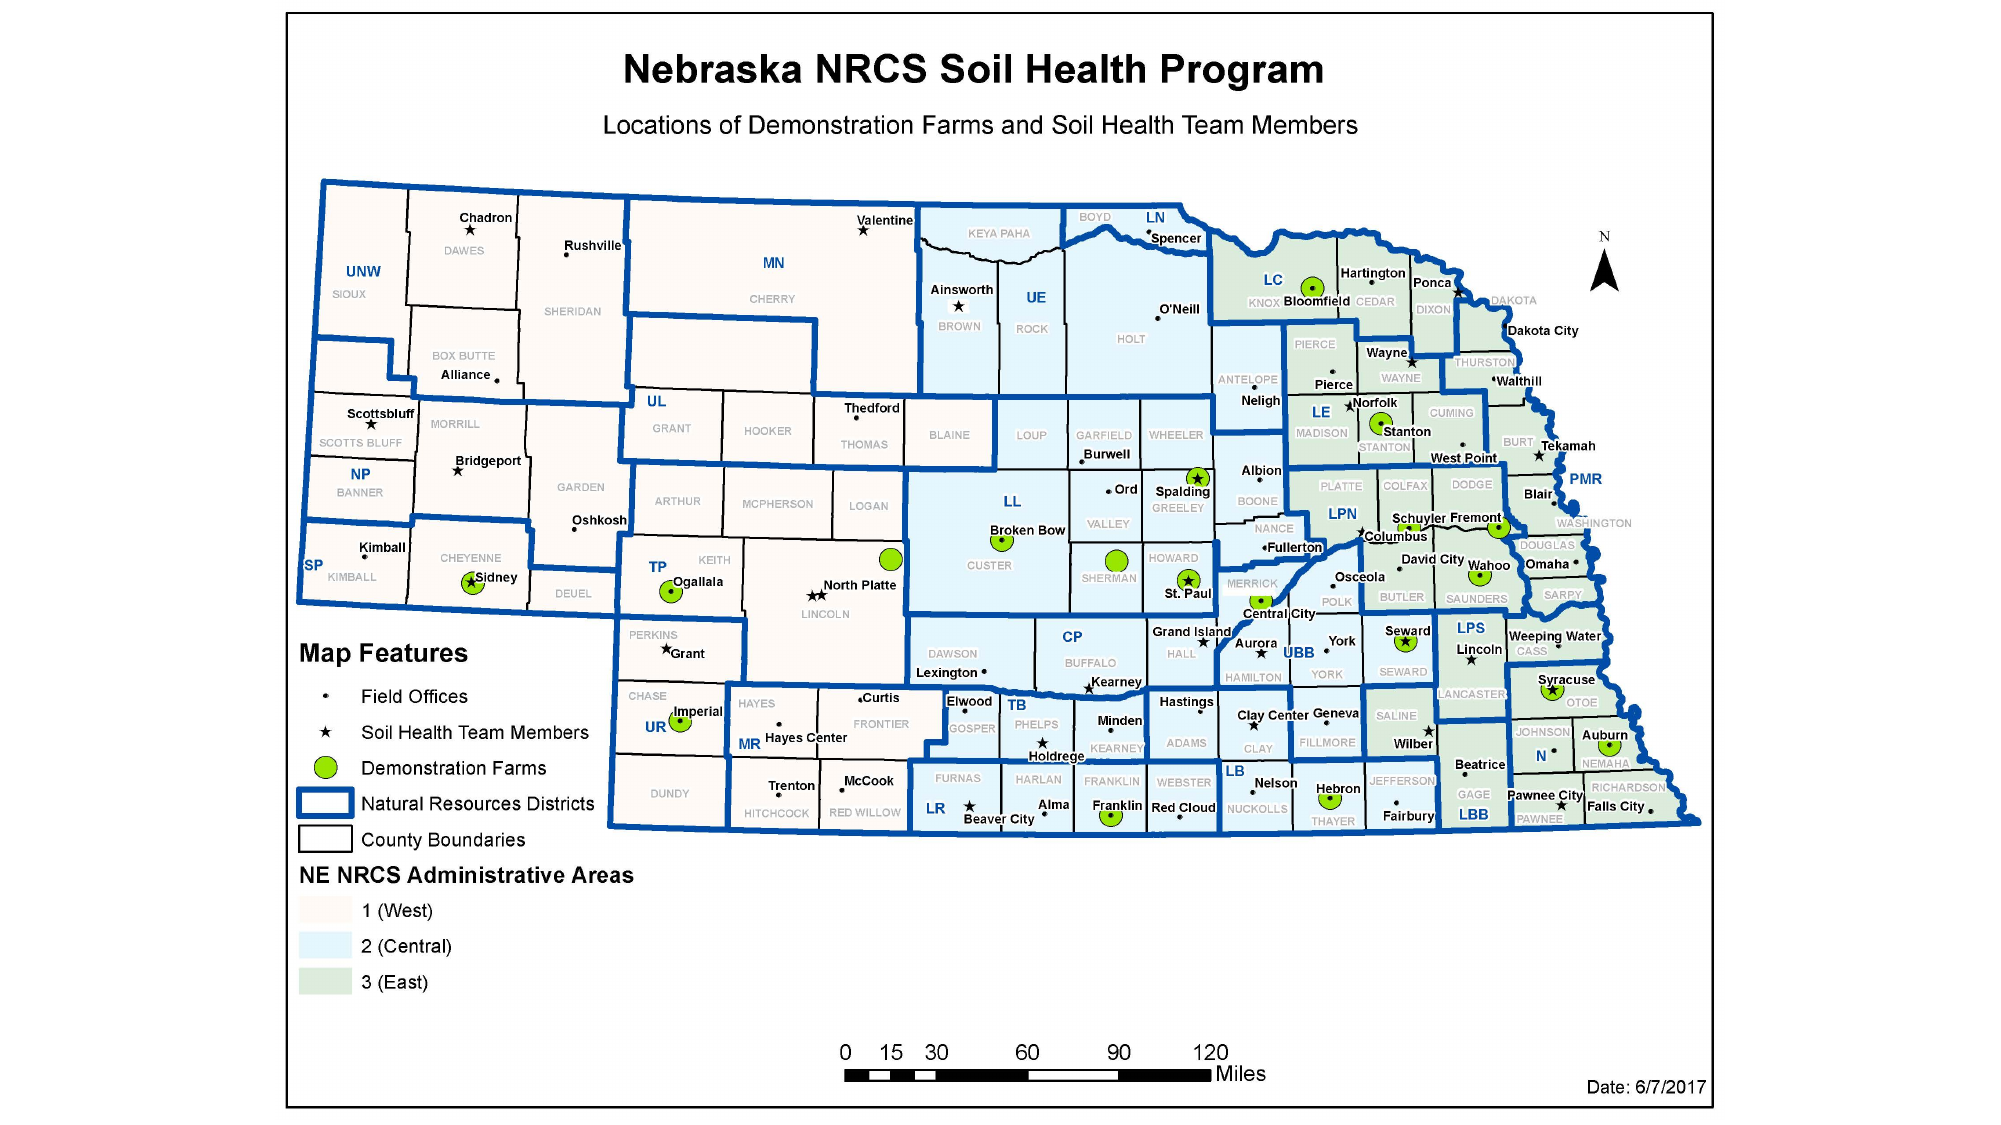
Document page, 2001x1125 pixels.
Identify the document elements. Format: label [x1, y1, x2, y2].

list [275, 0, 1725, 1120]
